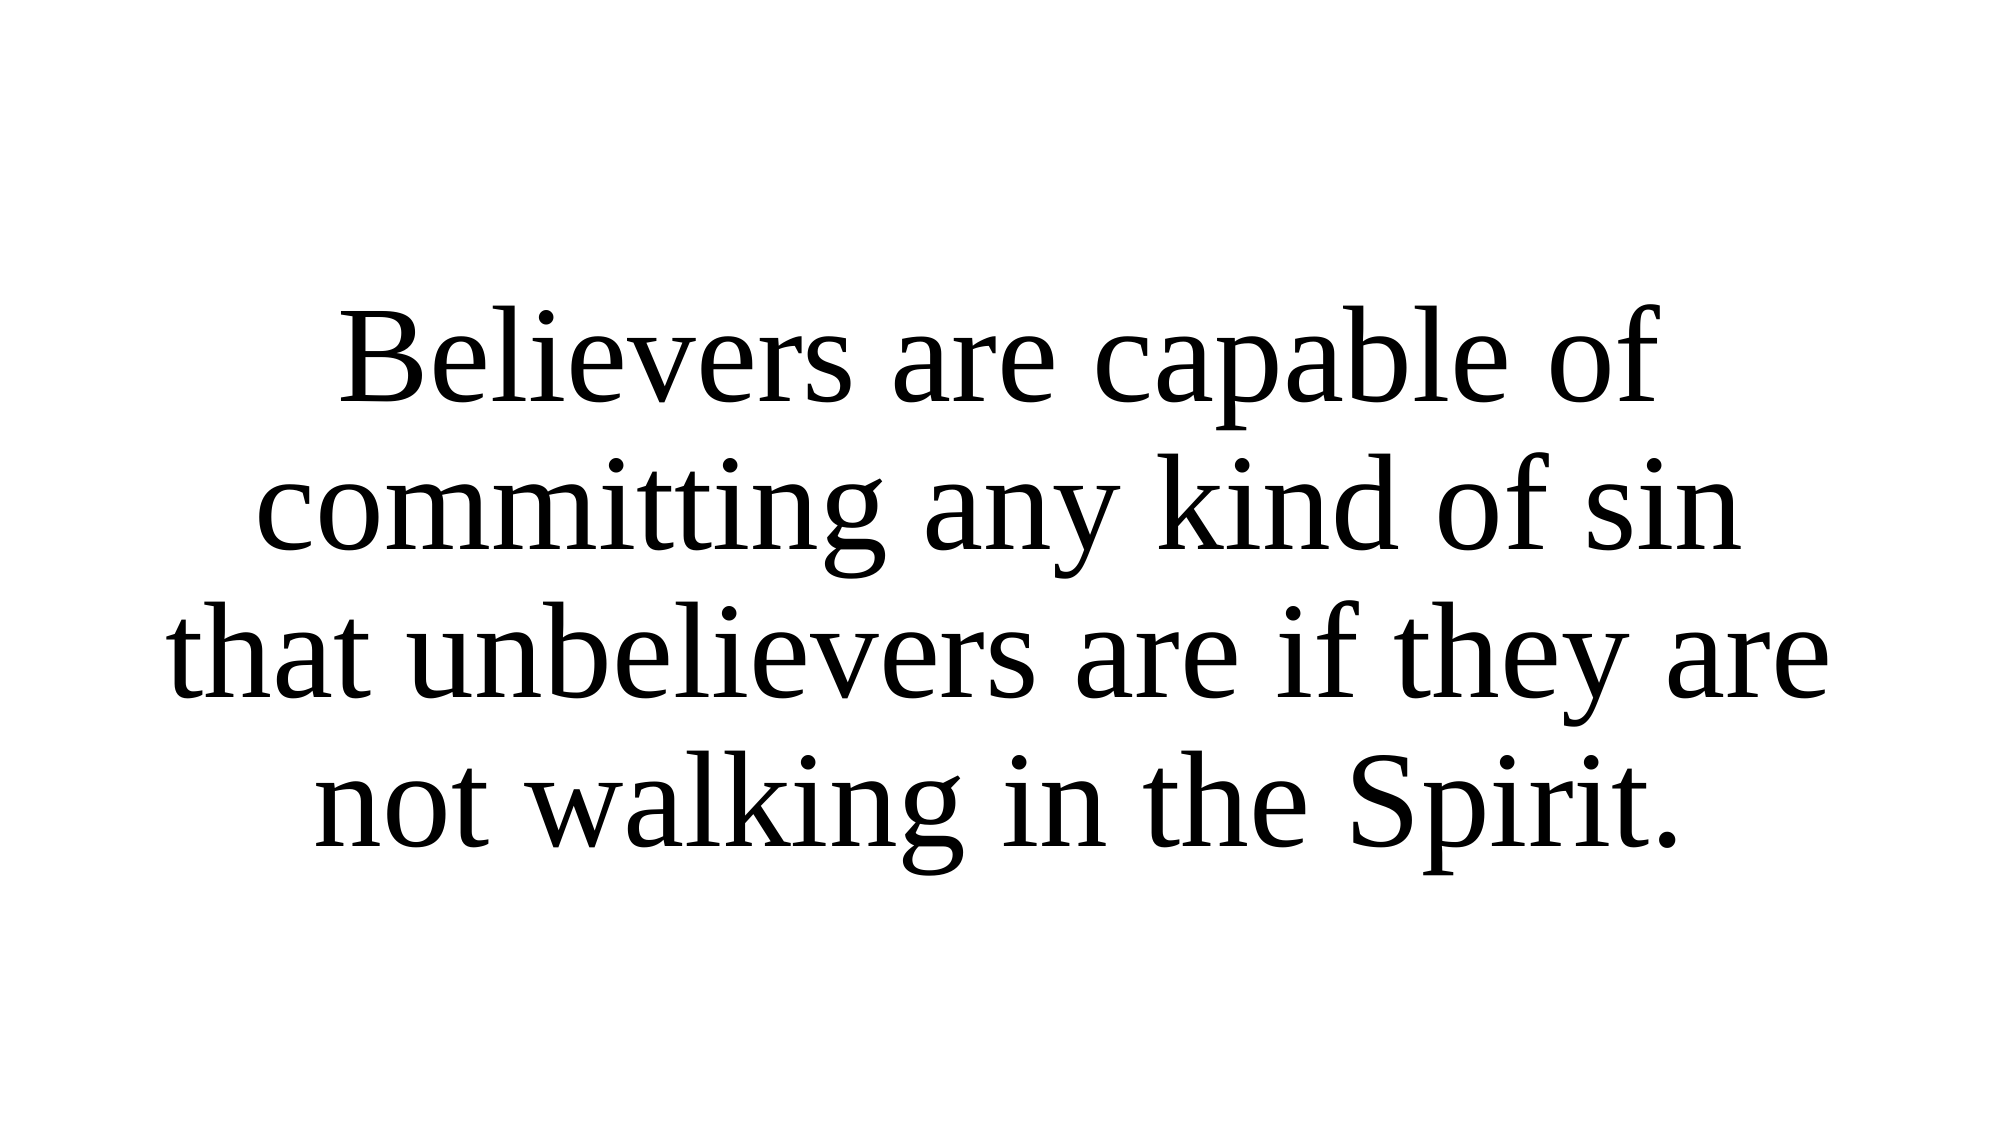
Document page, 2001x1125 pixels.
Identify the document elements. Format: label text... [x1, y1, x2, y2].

list Believers are capable of committing any kind of sin that unbelievers are if they are not walking in the Spirit. [137, 89, 1863, 1014]
